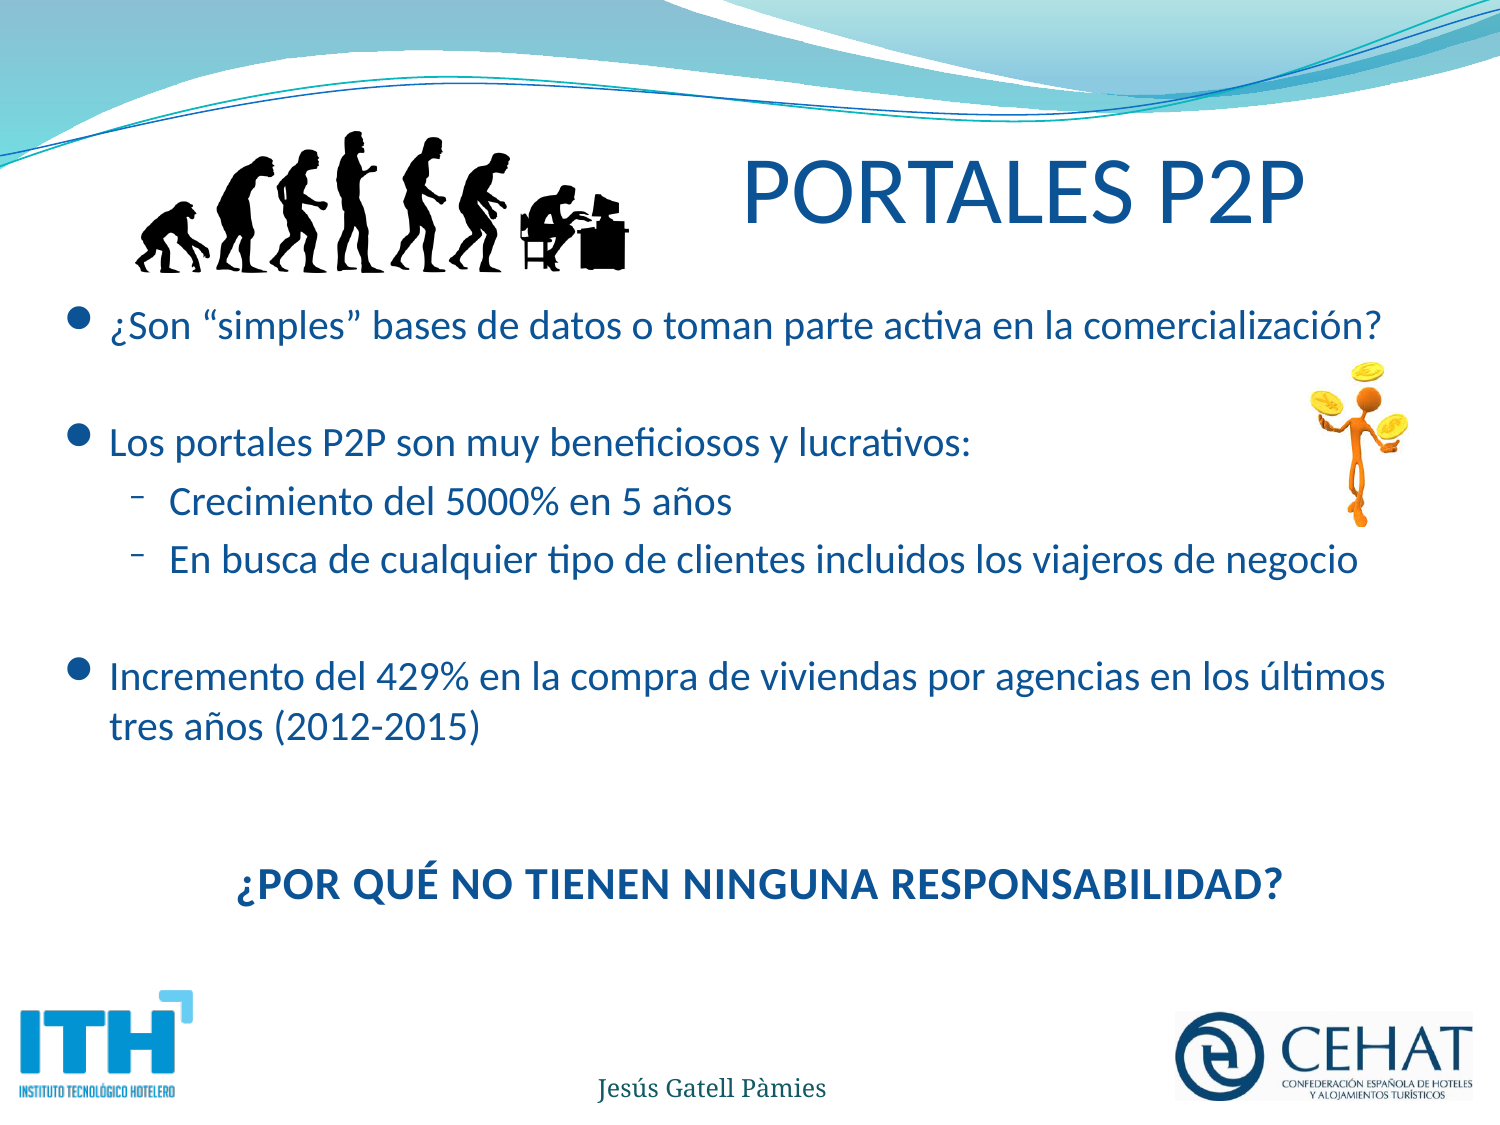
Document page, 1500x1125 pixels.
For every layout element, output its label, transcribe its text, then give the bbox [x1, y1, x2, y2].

picture [1293, 355, 1434, 528]
text_box ¿POR QUÉ NO TIENEN NINGUNA RESPONSABILIDAD? [220, 845, 1302, 916]
footer Jesús Gatell Pàmies [437, 1042, 988, 1103]
title PORTALES P2P [741, 118, 1500, 244]
picture [17, 986, 195, 1102]
picture [135, 130, 629, 273]
picture [1174, 1011, 1473, 1101]
list ¿Son “simples” bases de datos o toman parte activa en la comercialización? Los portales P2P son muy beneficiosos y lucrativos: Crecimiento del 5000% en 5 años En busca de cualquier tipo de clientes incluidos los viajeros de negocio Incremento del 429% en la compra de viviendas por agencias en los últimos tres años (2012-2015) [49, 290, 1445, 1041]
